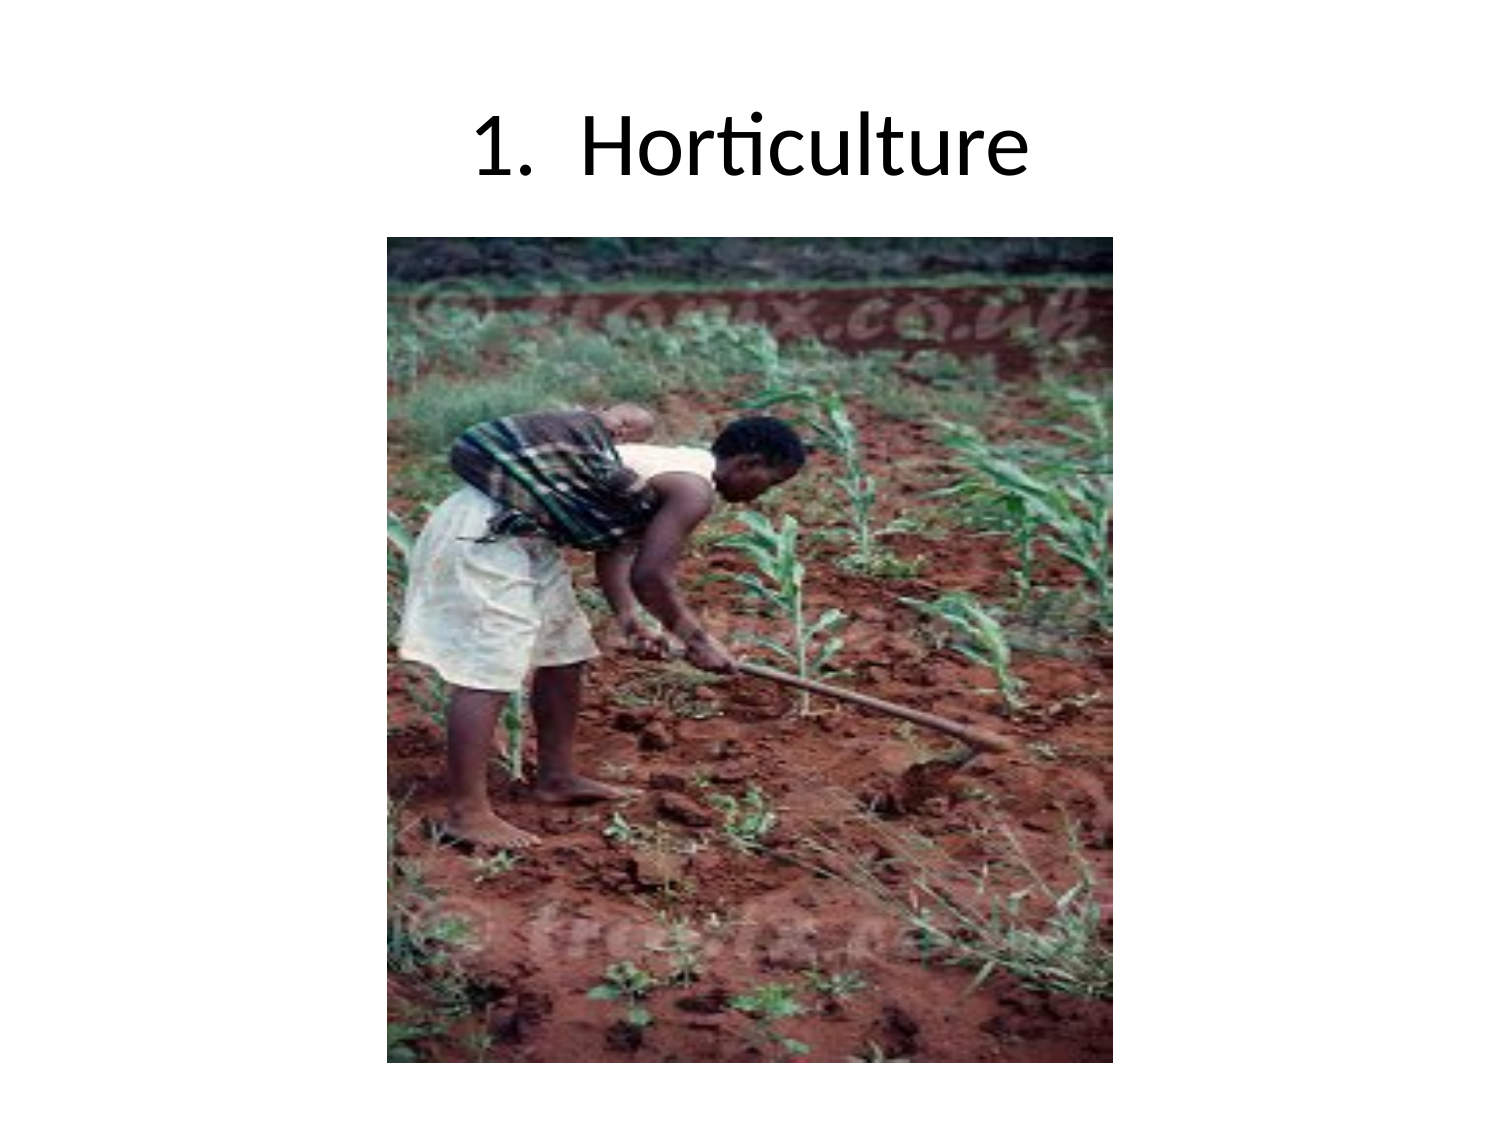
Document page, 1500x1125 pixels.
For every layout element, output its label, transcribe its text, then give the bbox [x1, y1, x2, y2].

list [387, 237, 1113, 1063]
title 1. Horticulture [75, 45, 1425, 233]
